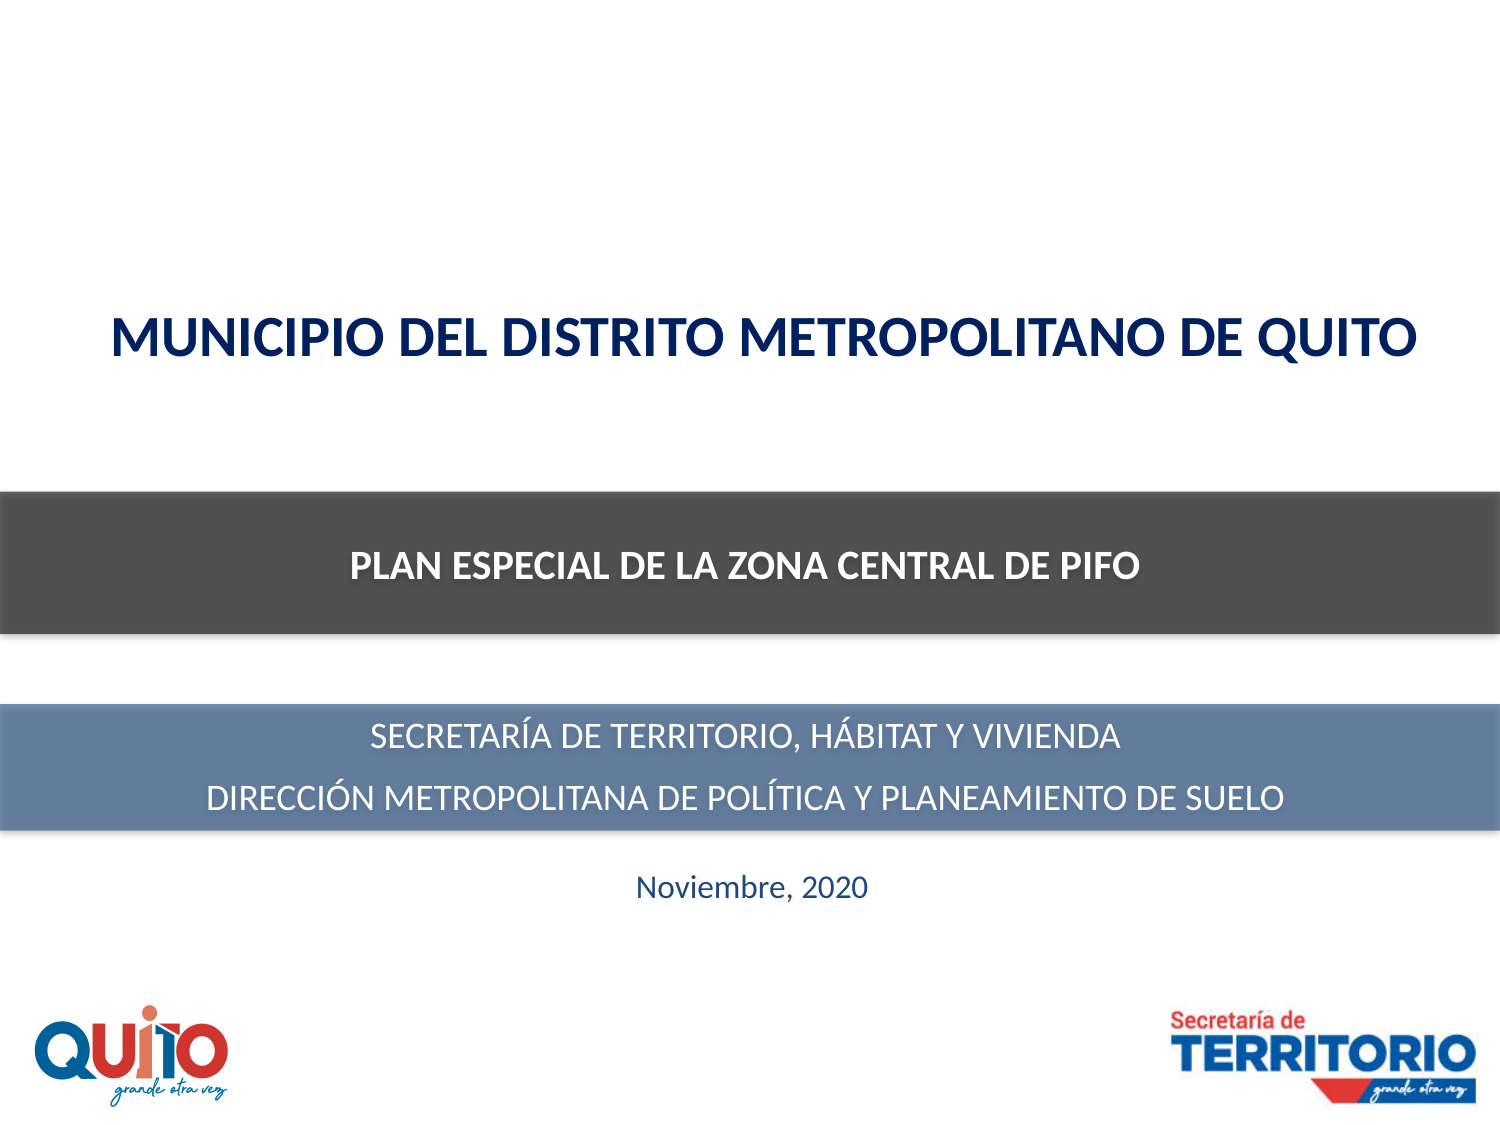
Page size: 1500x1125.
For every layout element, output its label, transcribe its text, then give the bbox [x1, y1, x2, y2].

text_box MUNICIPIO DEL DISTRITO METROPOLITANO DE QUITO [95, 290, 1434, 376]
text_box PLAN ESPECIAL DE LA ZONA CENTRAL DE PIFO [0, 491, 1500, 635]
text_box Noviembre, 2020 [621, 857, 884, 913]
text_box SECRETARÍA DE TERRITORIO, HÁBITAT Y VIVIENDA DIRECCIÓN METROPOLITANA DE POLÍTICA Y PLANEAMIENTO DE SUELO [0, 703, 1500, 831]
picture [29, 999, 231, 1110]
picture [1151, 1001, 1500, 1114]
